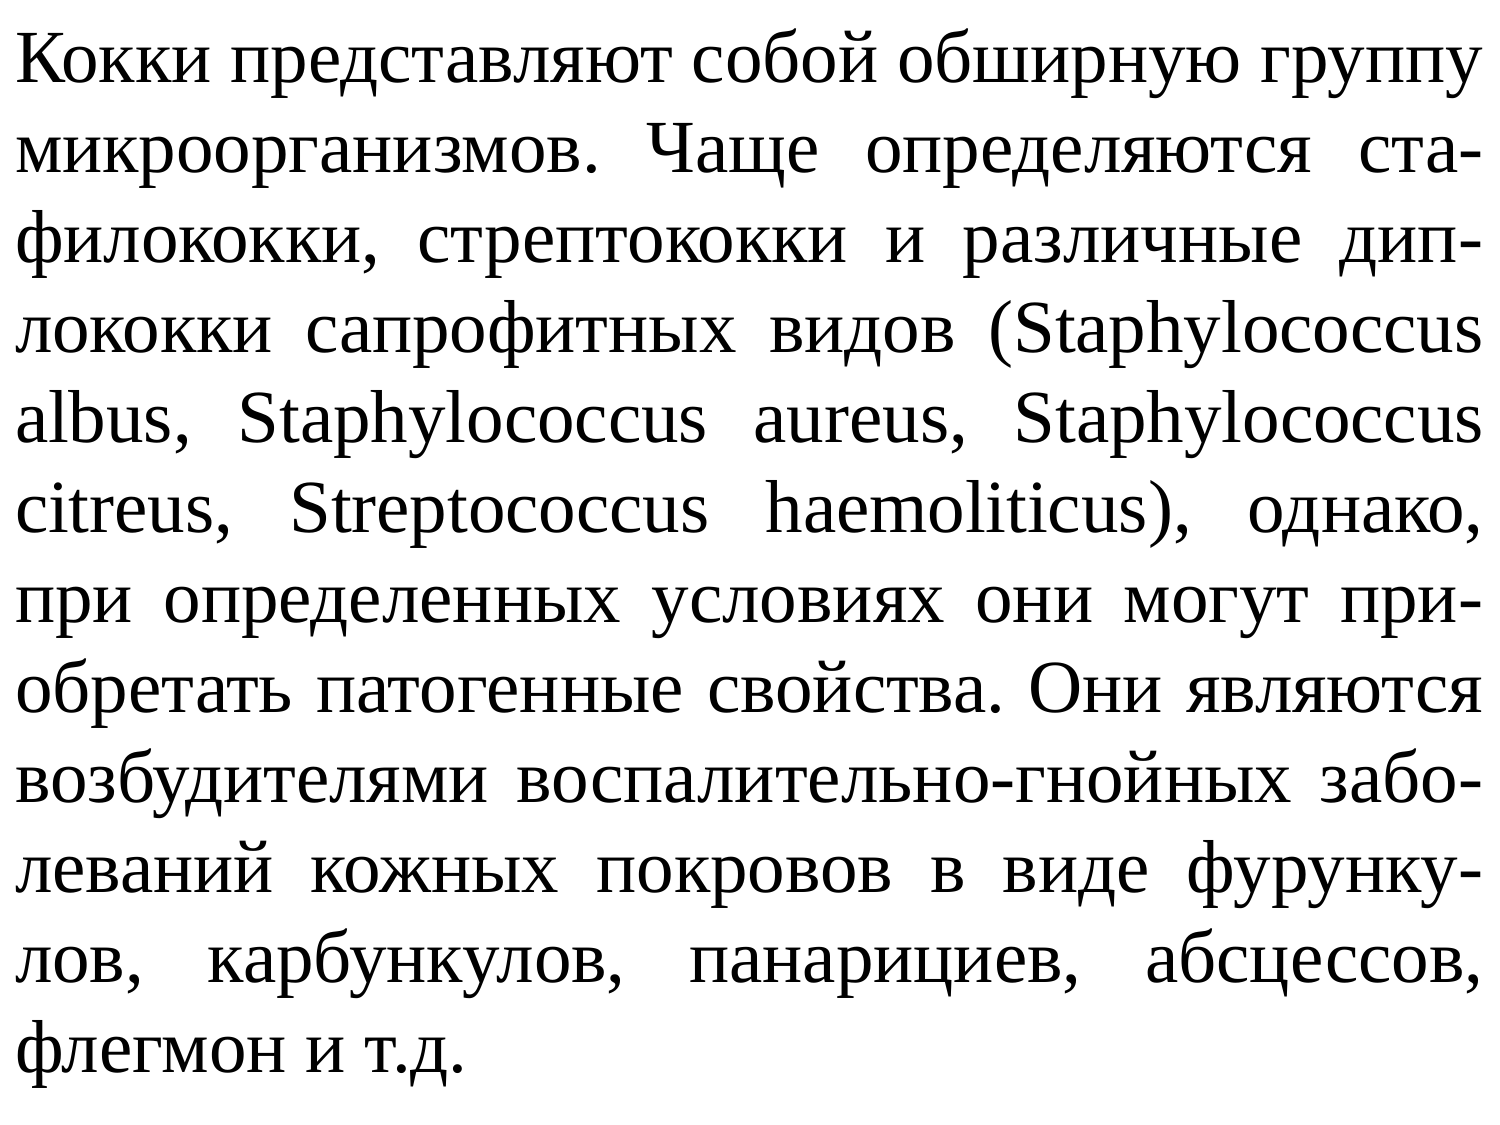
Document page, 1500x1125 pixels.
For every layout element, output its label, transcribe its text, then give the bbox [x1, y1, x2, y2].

list Кокки представляют собой обширную группу микроорганизмов. Чаще определяются ста-филококки, стрептококки и различные дип-лококки сапрофитных видов (Staphylococcus albus, Staphylococcus aureus, Staphylococcus citreus, Streptococcus haemoliticus), однако, при определенных условиях они могут при-обретать патогенные свойства. Они являются возбудителями воспалительно-гнойных забо-леваний кожных покровов в виде фурунку-лов, карбункулов, панарициев, абсцессов, флегмон и т.д. [0, 0, 1500, 1125]
